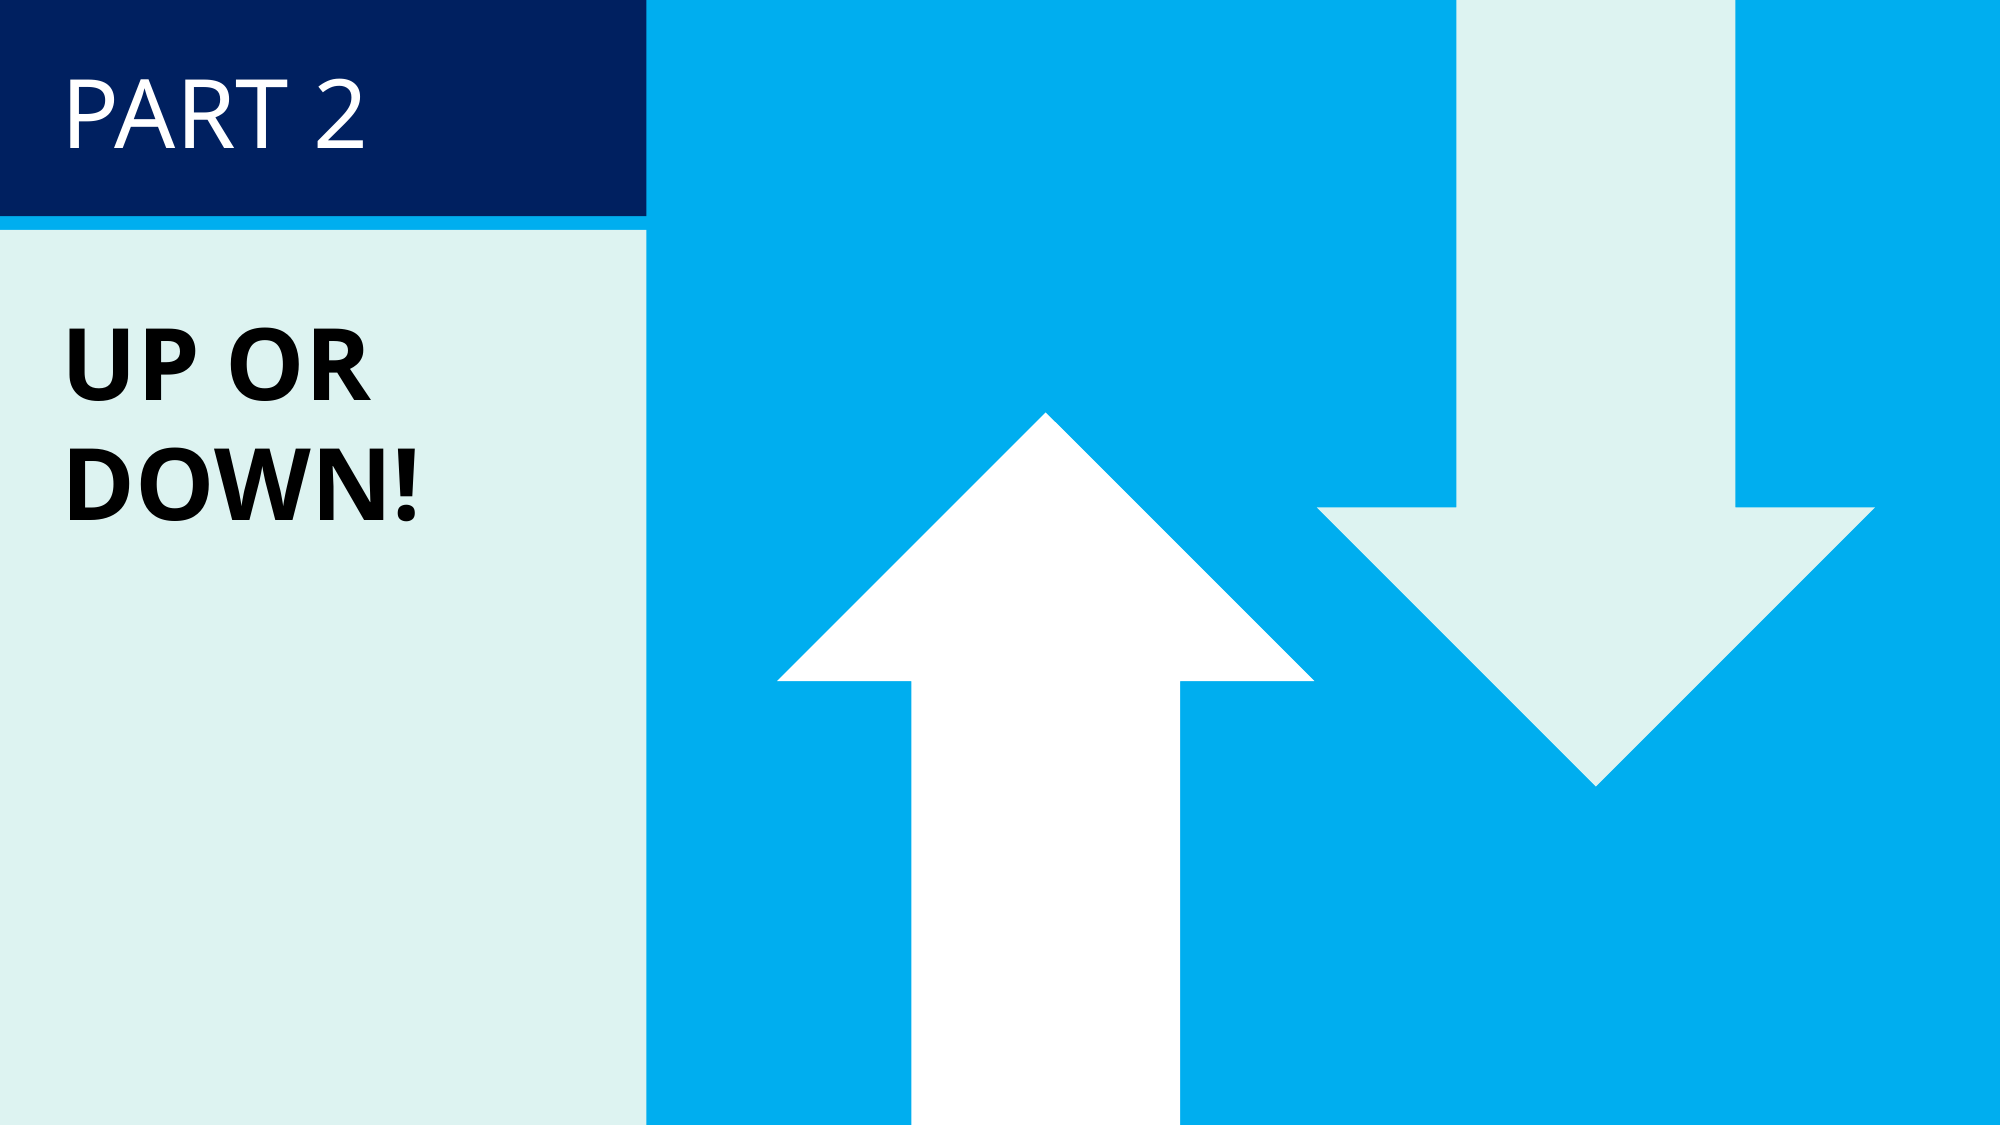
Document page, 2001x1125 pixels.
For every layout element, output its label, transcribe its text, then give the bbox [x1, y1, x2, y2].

text_box [775, 410, 1317, 1125]
text_box UP OR DOWN! [42, 281, 609, 559]
text_box [0, 0, 647, 217]
text_box [0, 229, 647, 1125]
text_box [1314, 0, 1877, 789]
text_box PART 2 [43, 47, 647, 189]
